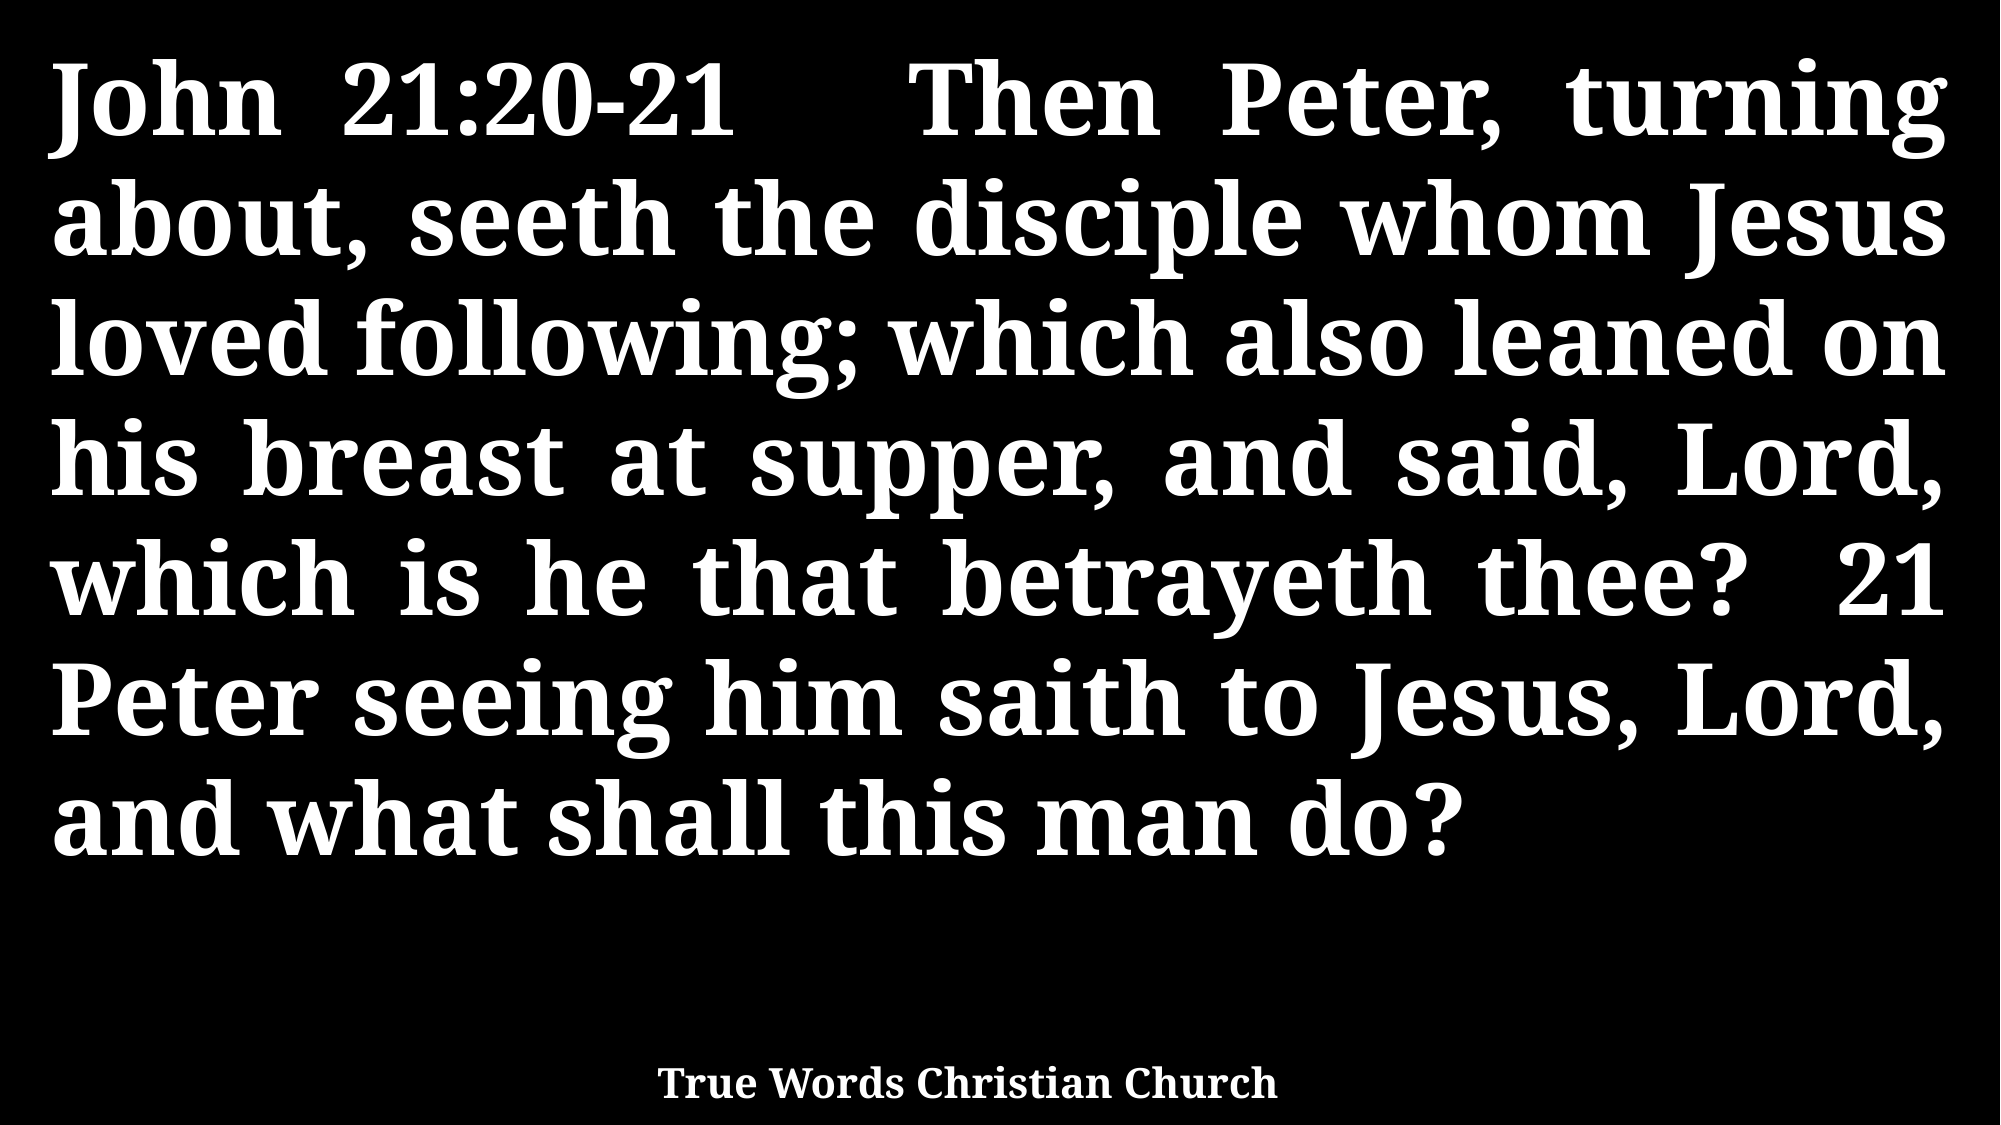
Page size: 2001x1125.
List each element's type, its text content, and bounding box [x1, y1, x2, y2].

text_box John 21:20-21 Then Peter, turning about, seeth the disciple whom Jesus loved following; which also leaned on his breast at supper, and said, Lord, which is he that betrayeth thee? 21 Peter seeing him saith to Jesus, Lord, and what shall this man do? [35, 28, 1965, 883]
text_box True Words Christian Church [642, 1049, 1294, 1114]
